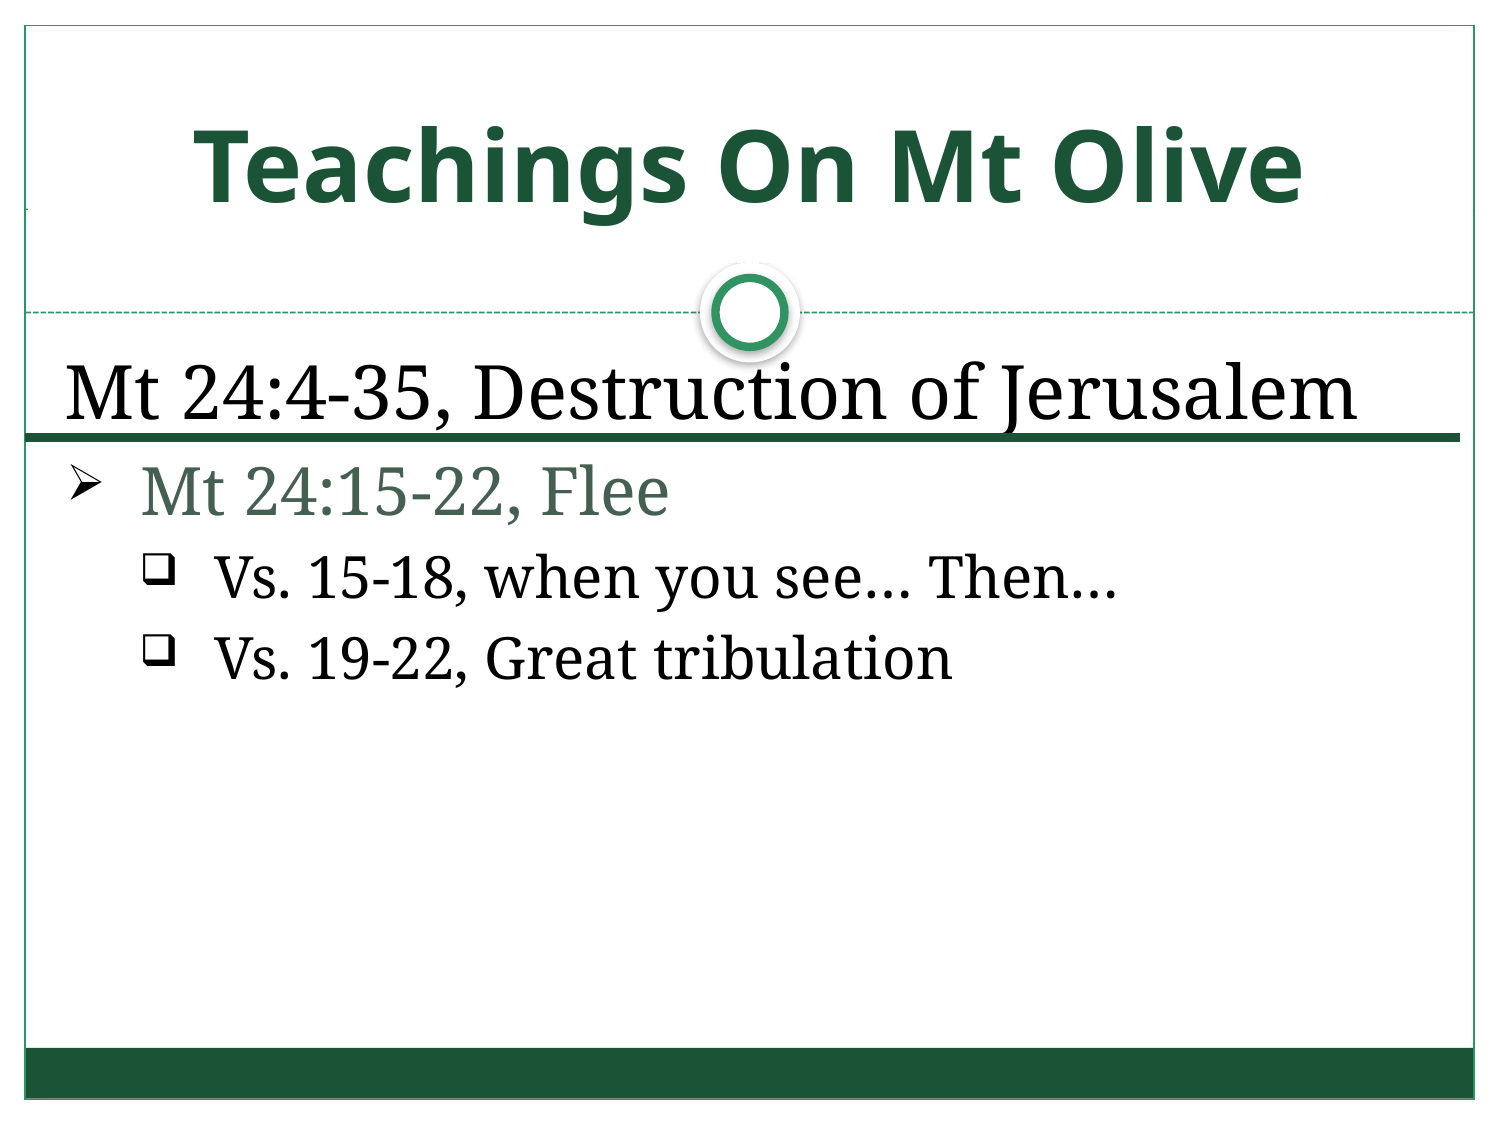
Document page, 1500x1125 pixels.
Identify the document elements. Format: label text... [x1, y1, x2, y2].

list Mt 24:4-35, Destruction of Jerusalem Mt 24:15-22, Flee Vs. 15-18, when you see… Then… Vs. 19-22, Great tribulation [49, 337, 1445, 433]
title Teachings On Mt Olive [112, 62, 1388, 263]
list Mt 24:4-35, Destruction of Jerusalem Mt 24:15-22, Flee Vs. 15-18, when you see… Then… Vs. 19-22, Great tribulation [49, 448, 1445, 1038]
